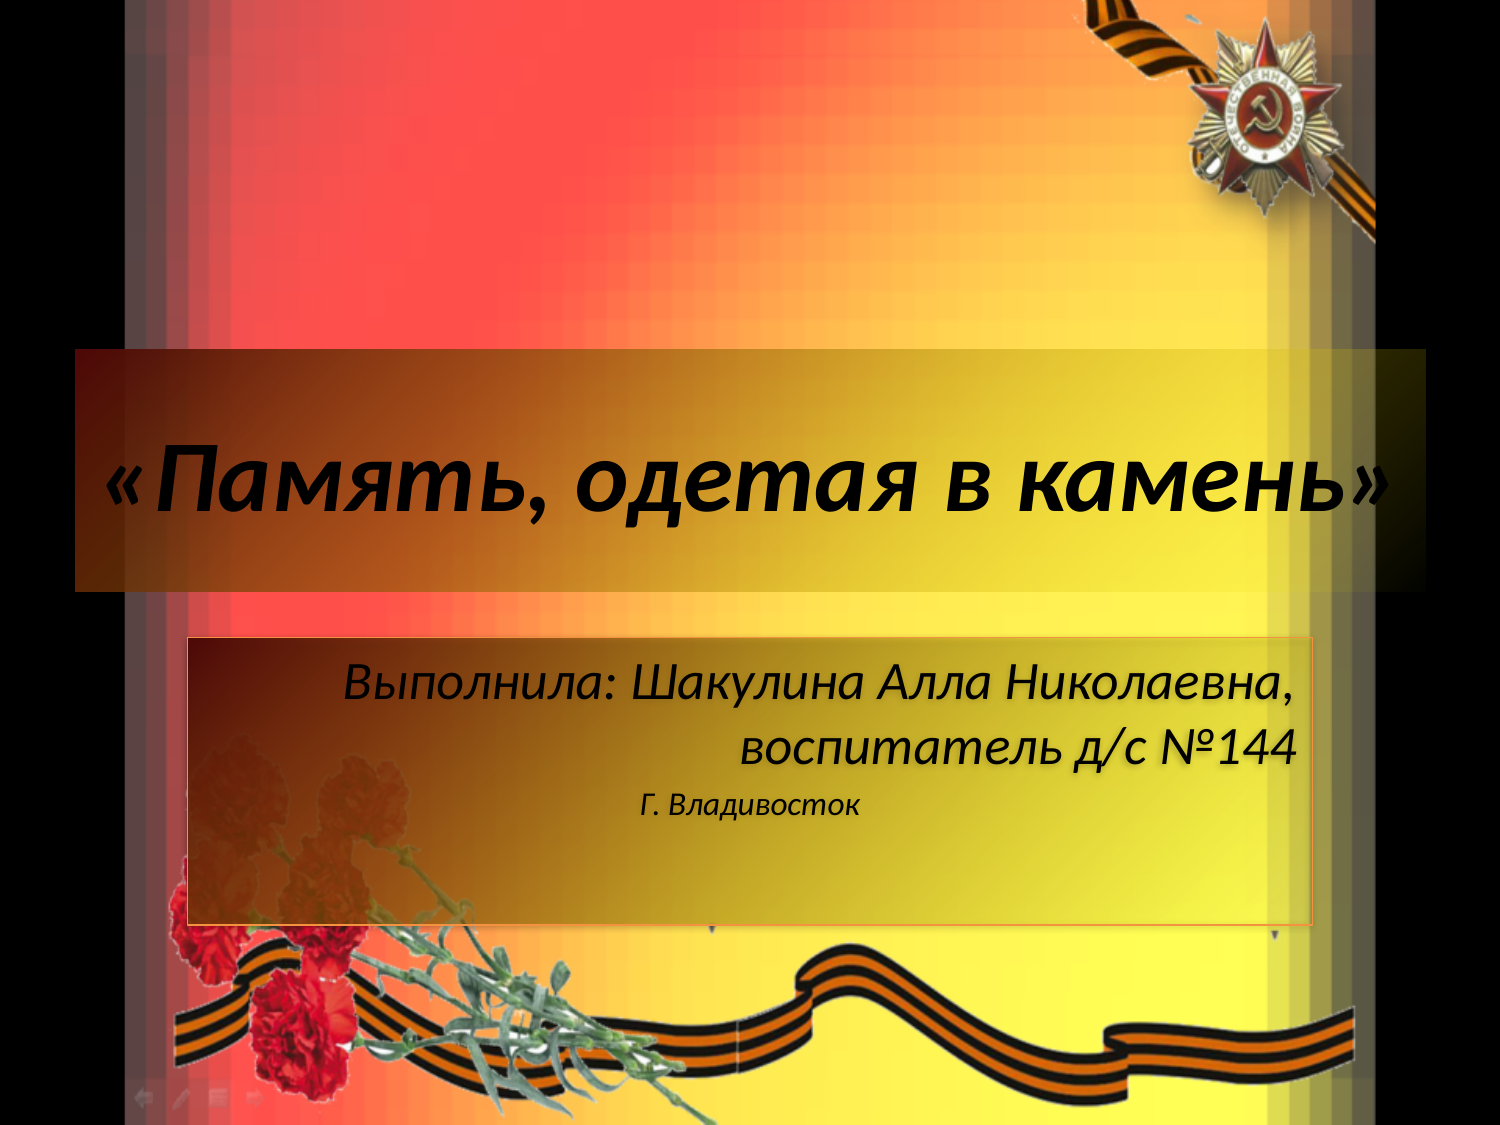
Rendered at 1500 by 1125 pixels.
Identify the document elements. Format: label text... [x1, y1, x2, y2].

picture [0, 0, 1500, 1125]
title «Память, одетая в камень» [73, 348, 1427, 593]
subtitle Выполнила: Шакулина Алла Николаевна, воспитатель д/с №144 Г. Владивосток [187, 637, 1313, 926]
